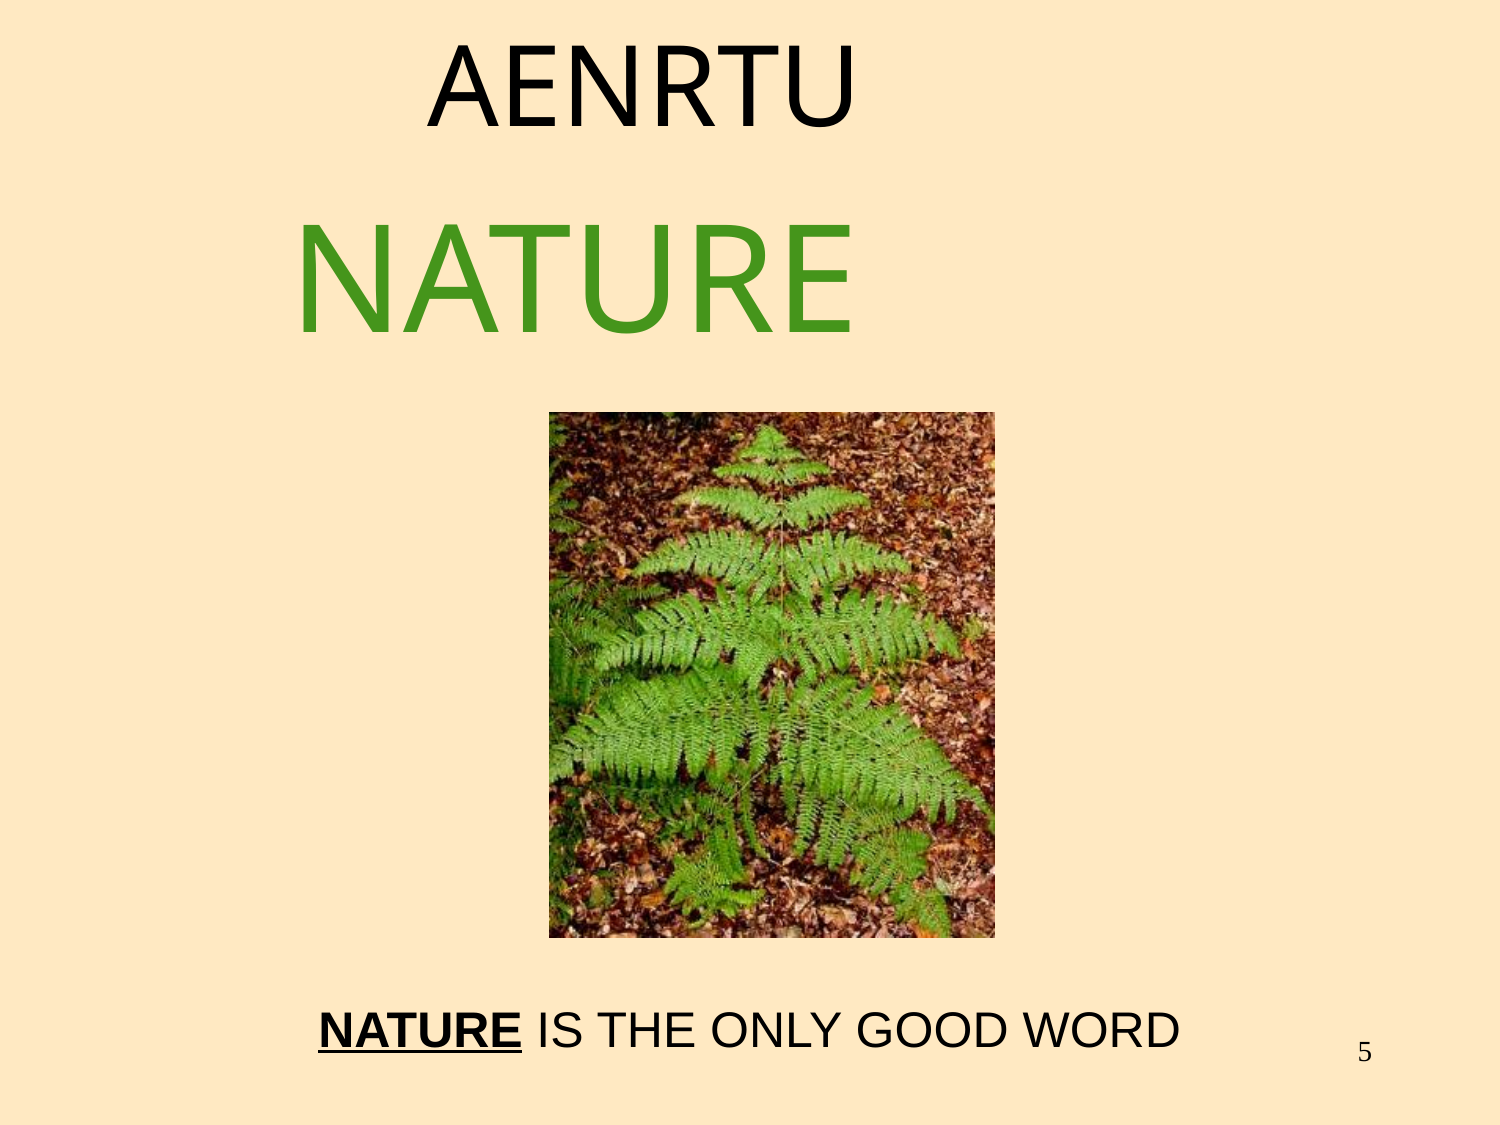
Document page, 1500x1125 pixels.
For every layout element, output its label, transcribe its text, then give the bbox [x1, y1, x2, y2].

picture [549, 412, 995, 938]
text_box NATURE IS THE ONLY GOOD WORD [303, 989, 1197, 1065]
text_box NATURE [274, 174, 1397, 370]
slide_number 5 [1074, 1025, 1388, 1100]
text_box AENRTU [412, 6, 1178, 156]
